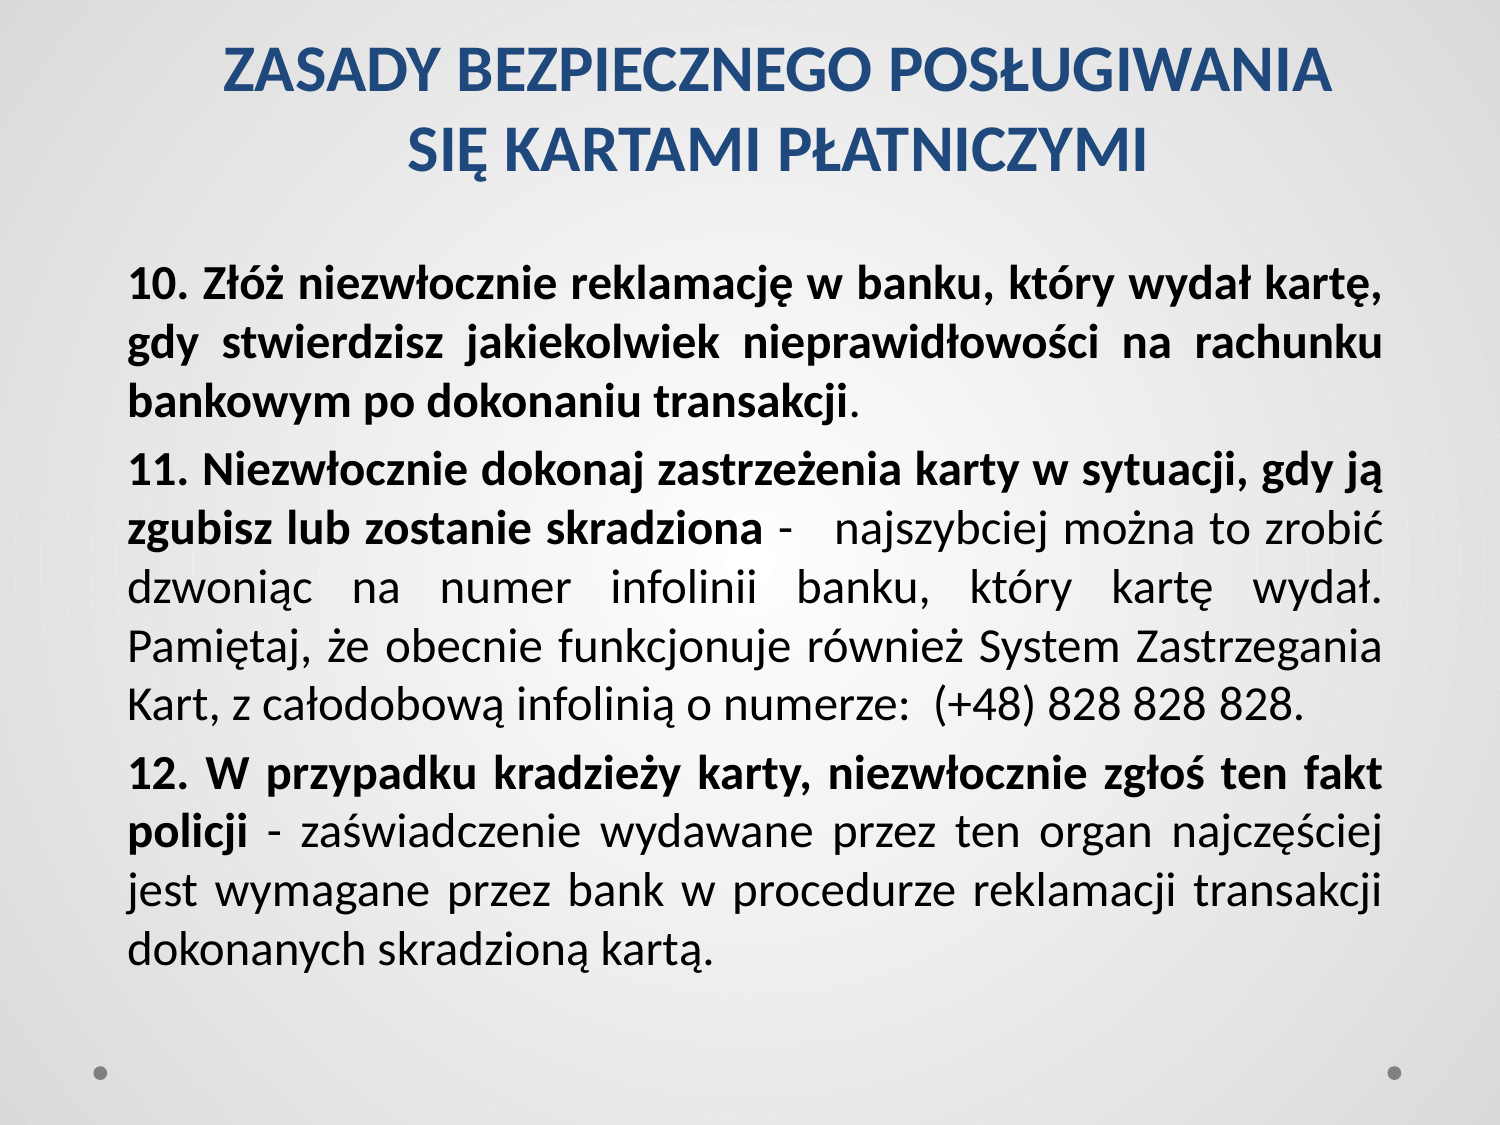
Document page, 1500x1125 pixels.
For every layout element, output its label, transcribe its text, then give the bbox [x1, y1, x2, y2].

title ZASADY BEZPIECZNEGO POSŁUGIWANIA SIĘ KARTAMI PŁATNICZYMI [171, 101, 1387, 192]
subtitle 10. Złóż niezwłocznie reklamację w banku, który wydał kartę, gdy stwierdzisz jakiekolwiek nieprawidłowości na rachunku bankowym po dokonaniu transakcji. 11. Niezwłocznie dokonaj zastrzeżenia karty w sytuacji, gdy ją zgubisz lub zostanie skradziona - najszybciej można to zrobić dzwoniąc na numer infolinii banku, który kartę wydał. Pamiętaj, że obecnie funkcjonuje również System Zastrzegania Kart, z całodobową infolinią o numerze: (+48) 828 828 828. 12. W przypadku kradzieży karty, niezwłocznie zgłoś ten fakt policji - zaświadczenie wydawane przez ten organ najczęściej jest wymagane przez bank w procedurze reklamacji transakcji dokonanych skradzioną kartą. [112, 243, 1400, 1083]
